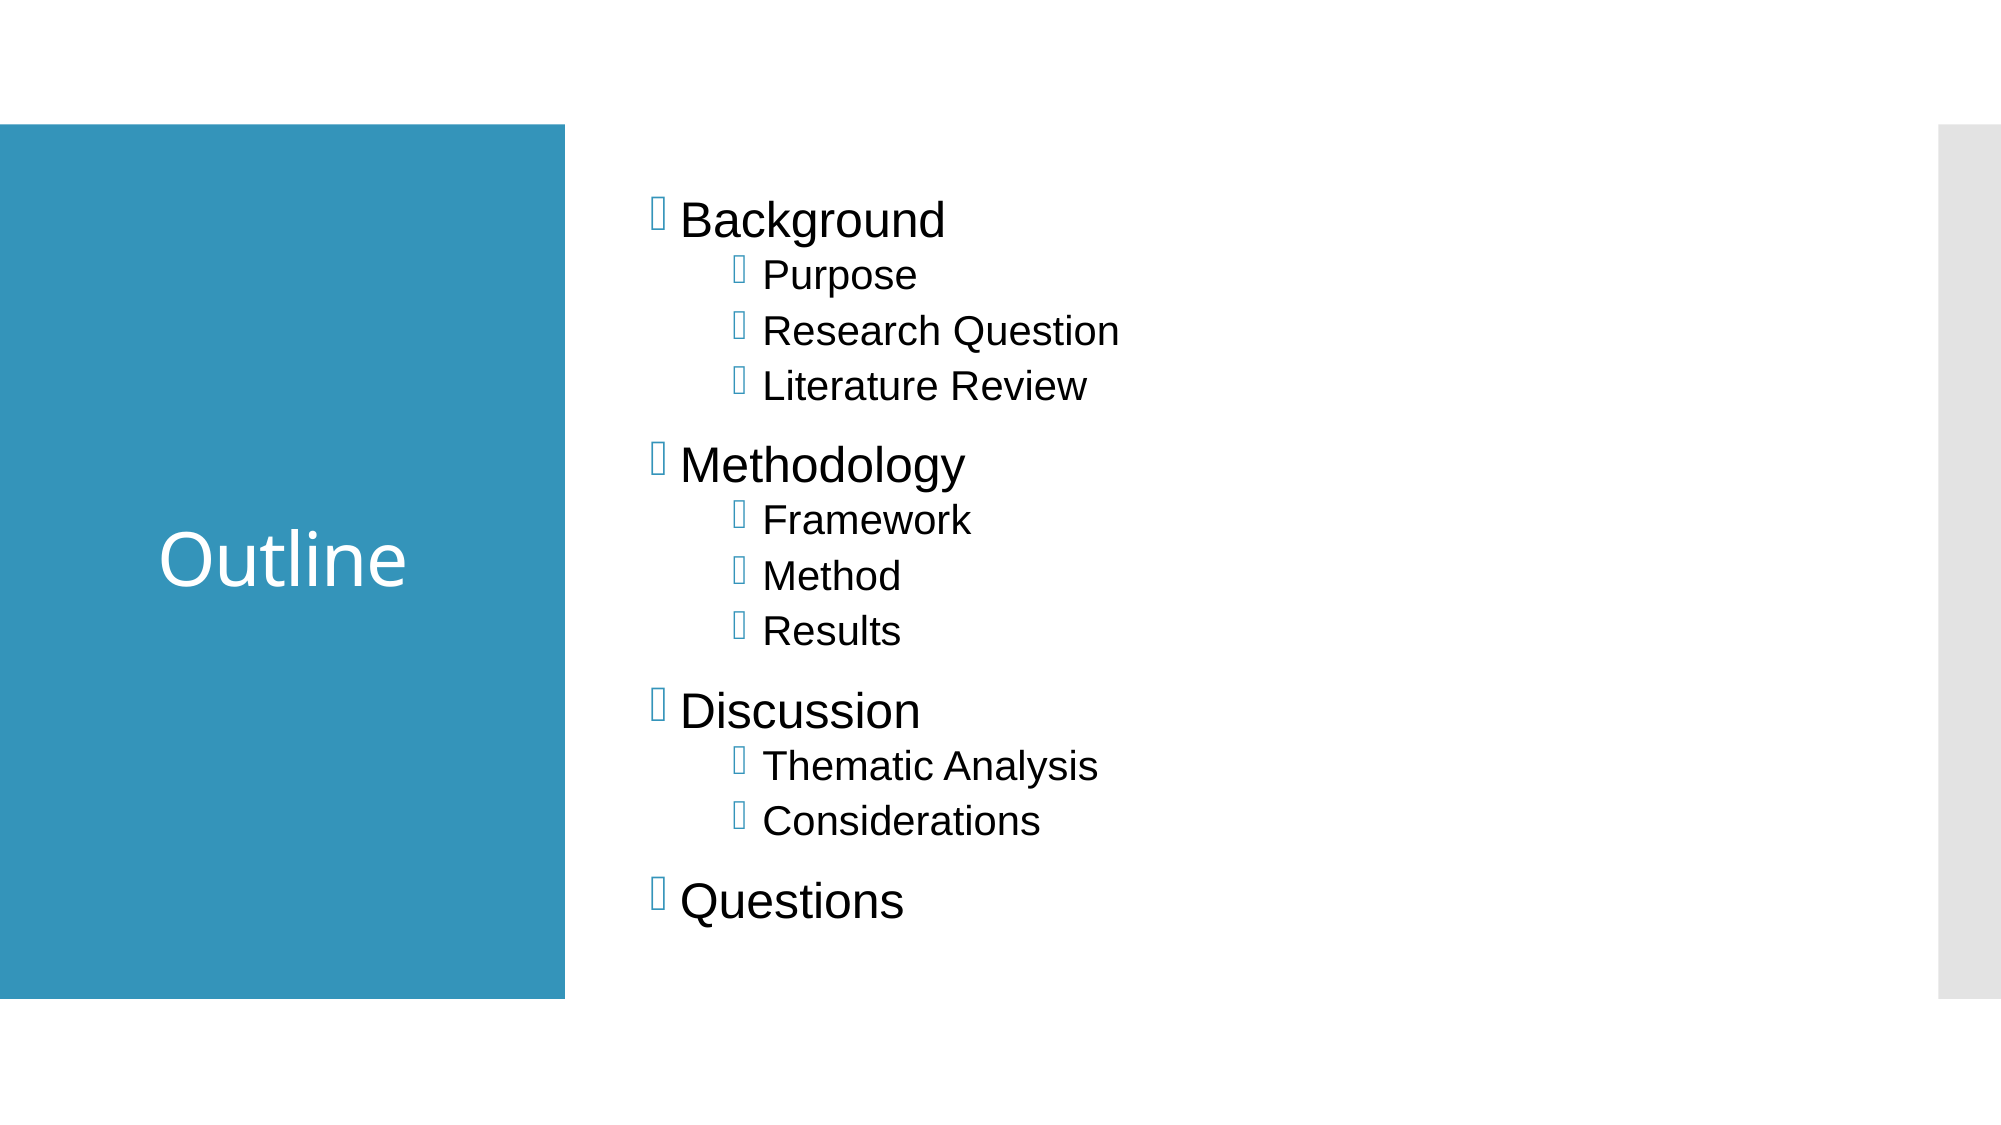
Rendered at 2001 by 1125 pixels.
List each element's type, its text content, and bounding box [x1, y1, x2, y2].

list Background Purpose Research Question Literature Review Methodology Framework Method Results Discussion Thematic Analysis Considerations Questions [634, 141, 1835, 982]
title Outline [41, 184, 525, 940]
